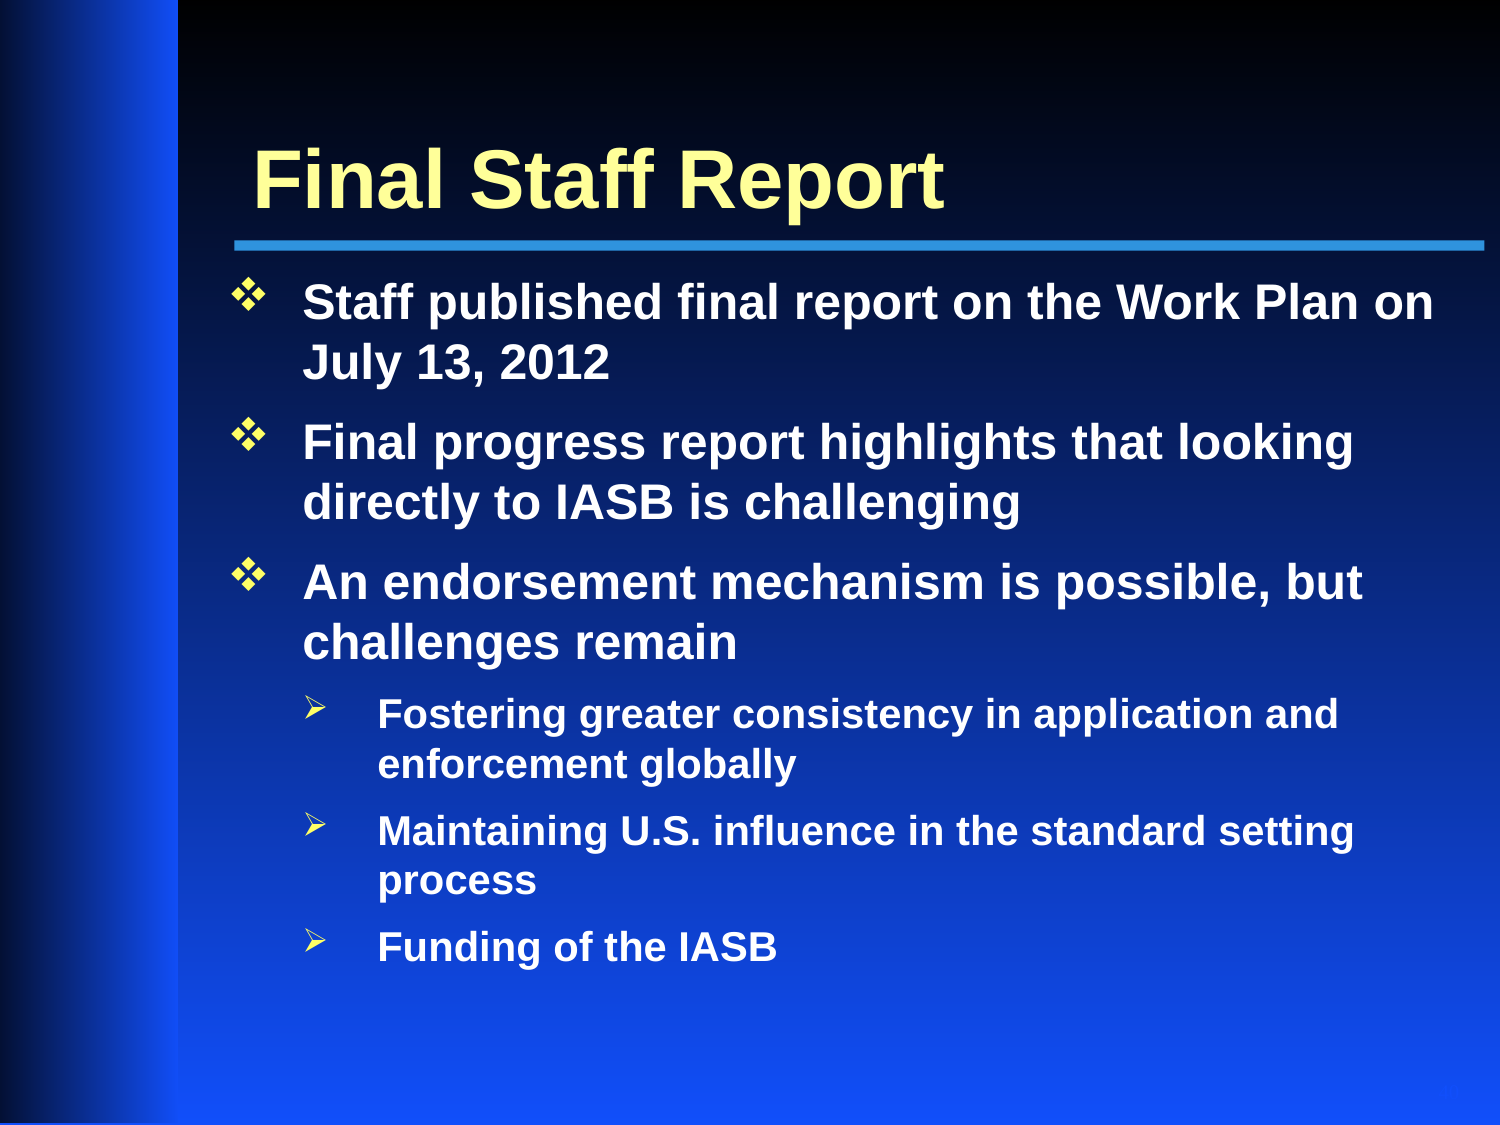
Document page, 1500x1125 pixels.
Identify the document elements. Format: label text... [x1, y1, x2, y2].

list Staff published final report on the Work Plan on July 13, 2012 Final progress report highlights that looking directly to IASB is challenging An endorsement mechanism is possible, but challenges remain Fostering greater consistency in application and enforcement globally Maintaining U.S. influence in the standard setting process Funding of the IASB [211, 261, 1469, 1001]
title Final Staff Report [236, 111, 1460, 238]
